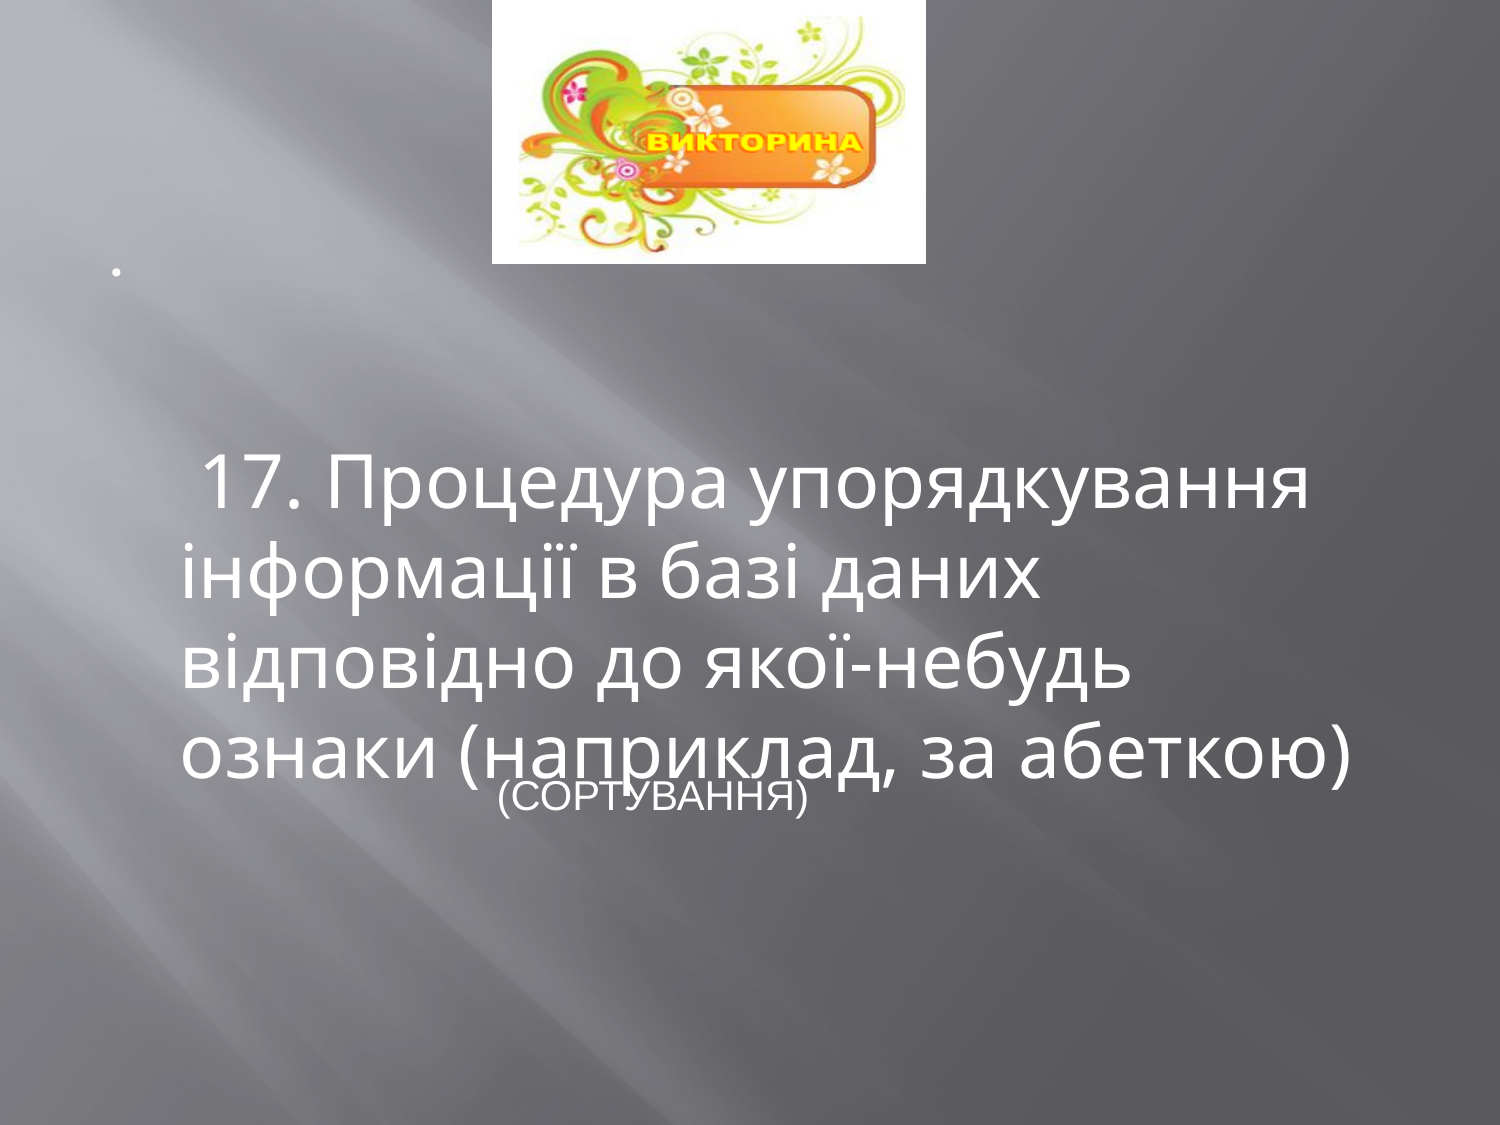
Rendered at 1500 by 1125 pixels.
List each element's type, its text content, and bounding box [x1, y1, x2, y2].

list 17. Процедура упорядкування інформації в базі даних відповідно до якої-небудь ознаки (наприклад, за абеткою) [75, 246, 1425, 1006]
picture [491, 0, 926, 264]
text_box (СОРТУВАННЯ) [481, 761, 825, 827]
